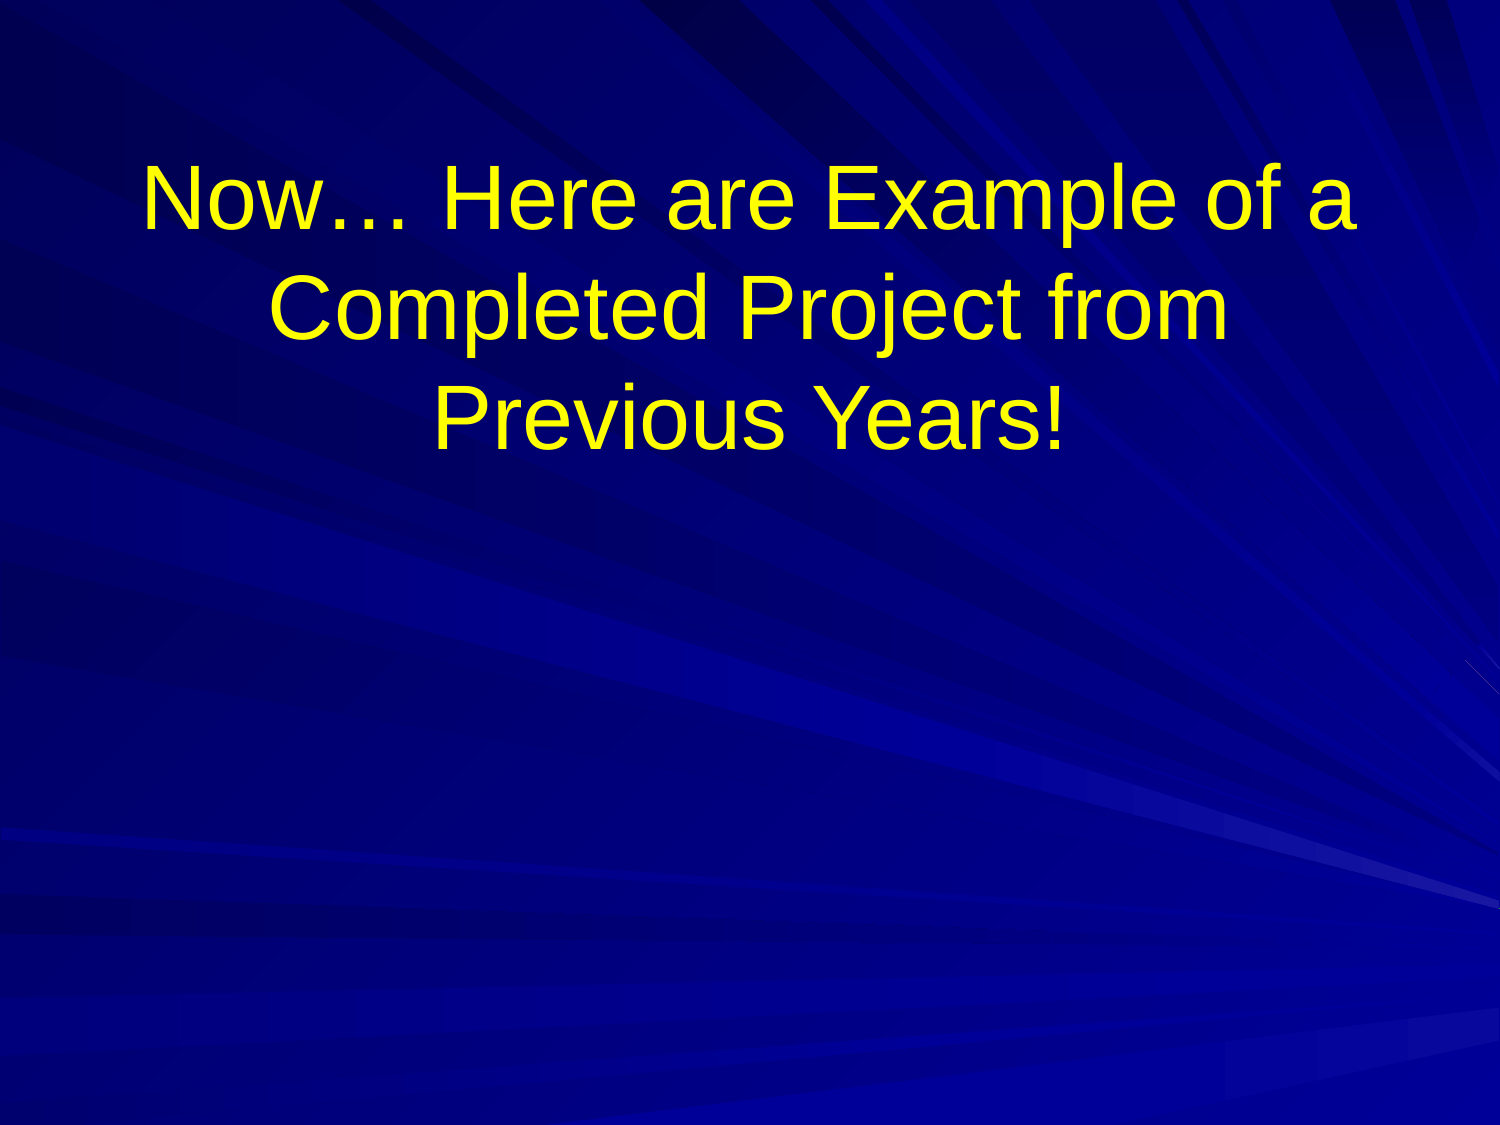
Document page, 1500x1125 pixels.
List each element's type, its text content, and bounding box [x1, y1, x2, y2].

title Now… Here are Example of a Completed Project from Previous Years! [75, 262, 1425, 563]
